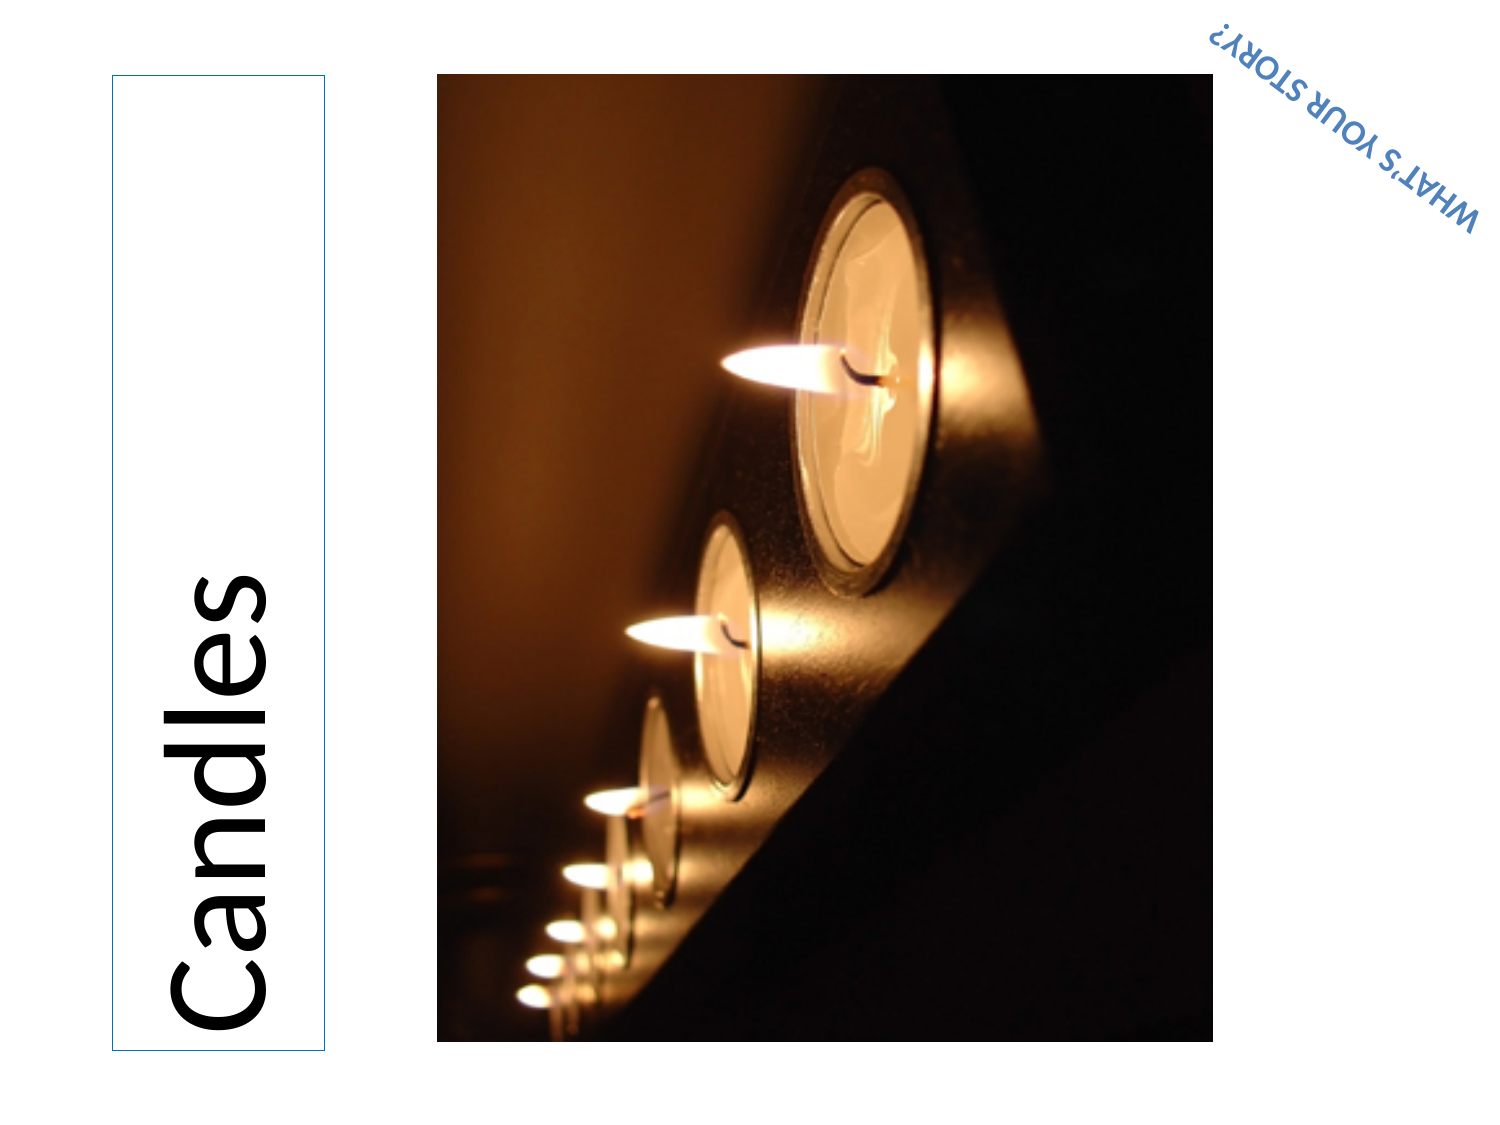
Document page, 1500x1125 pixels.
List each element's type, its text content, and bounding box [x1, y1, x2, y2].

text_box What’s your story? [1162, 0, 1500, 276]
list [437, 74, 1213, 1042]
list Candles [112, 75, 325, 1051]
